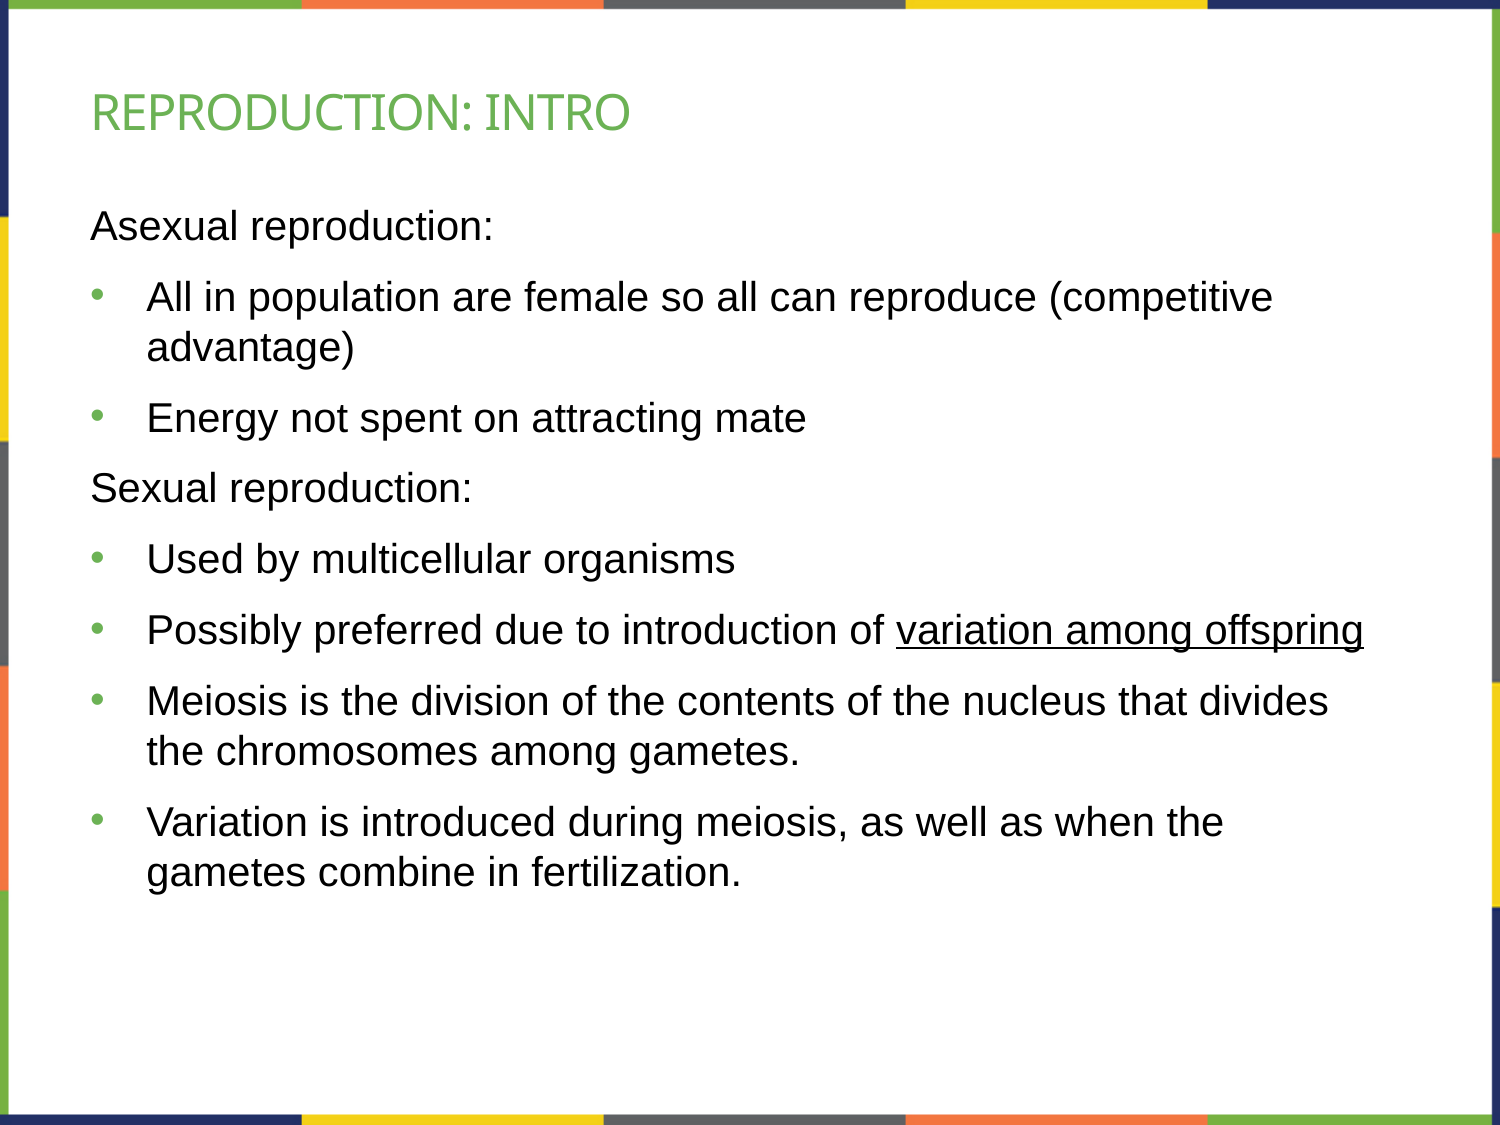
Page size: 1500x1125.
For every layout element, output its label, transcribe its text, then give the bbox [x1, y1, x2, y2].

picture [0, 0, 1500, 1125]
list Asexual reproduction: All in population are female so all can reproduce (competitive advantage) Energy not spent on attracting mate Sexual reproduction: Used by multicellular organisms Possibly preferred due to introduction of variation among offspring Meiosis is the division of the contents of the nucleus that divides the chromosomes among gametes. Variation is introduced during meiosis, as well as when the gametes combine in fertilization. [75, 191, 1398, 986]
title Reproduction: Intro [75, 39, 1398, 148]
